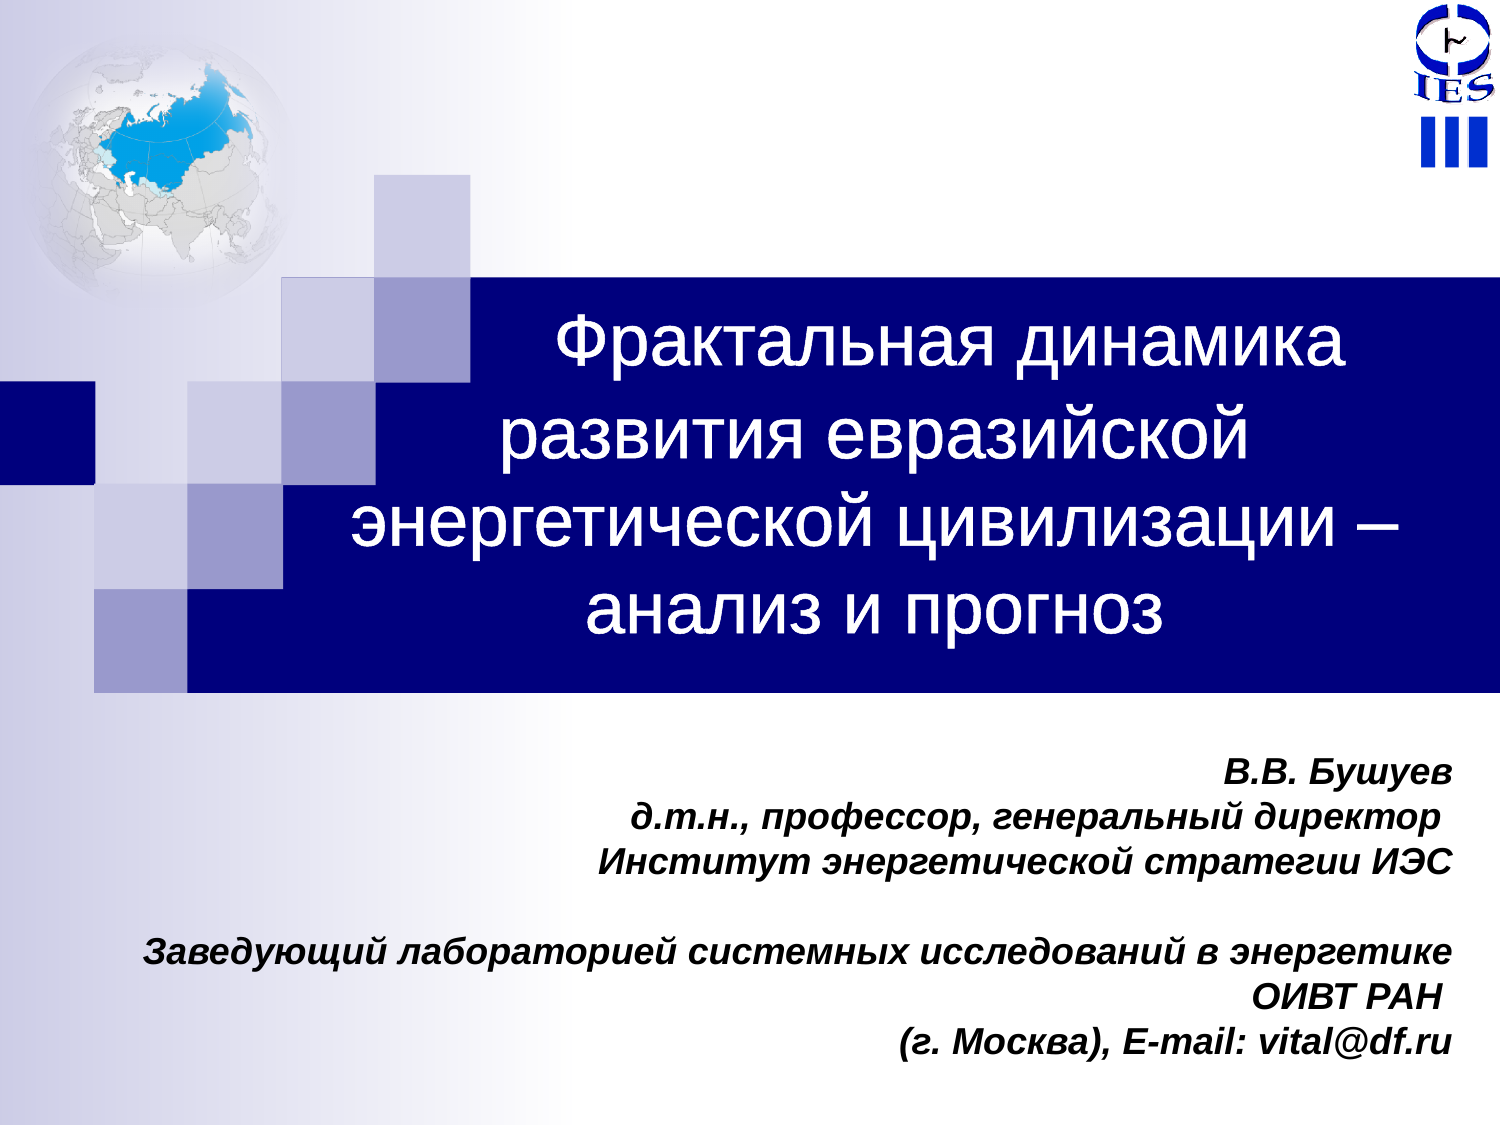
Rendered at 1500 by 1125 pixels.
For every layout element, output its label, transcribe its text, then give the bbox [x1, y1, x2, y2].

text_box Фрактальная динамика развития евразийской энергетической цивилизации – анализ и прогноз [304, 257, 1445, 656]
picture [1406, 0, 1500, 177]
text_box В.В. Бушуев д.т.н., профессор, генеральный директор Институт энергетической стратегии ИЭС Заведующий лабораторией системных исследований в энергетике ОИВТ РАН (г. Москва), E-mail: vital@df.ru [76, 739, 1468, 1070]
picture [17, 30, 299, 313]
